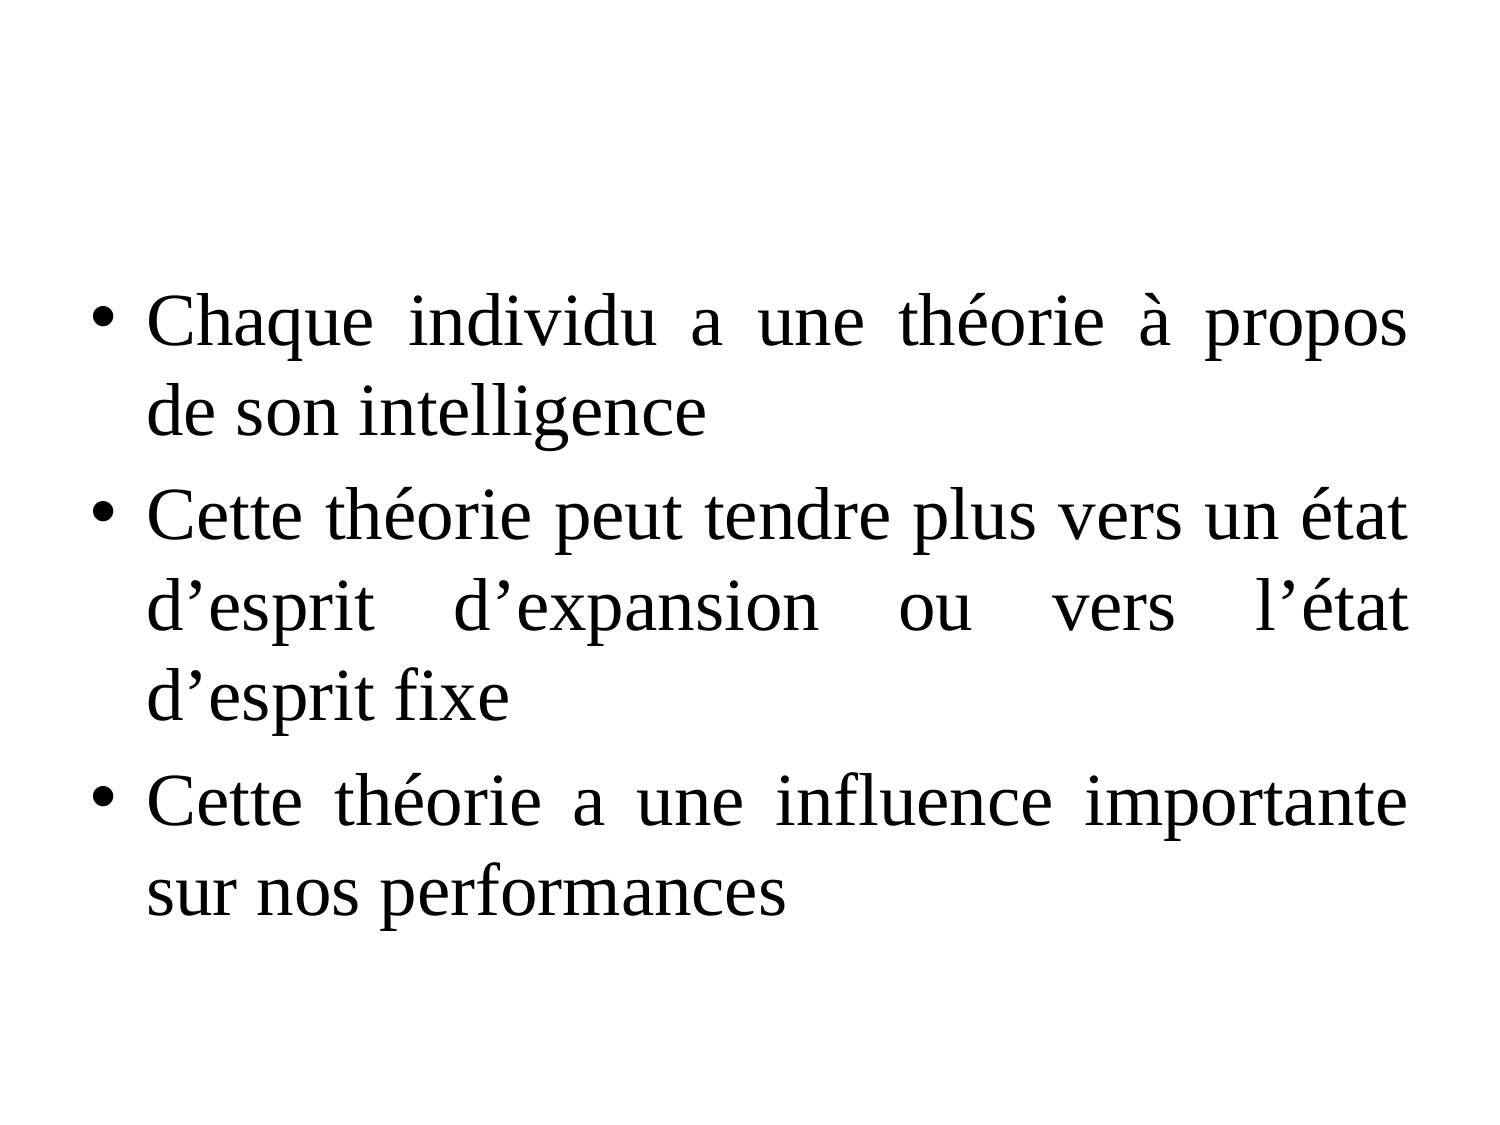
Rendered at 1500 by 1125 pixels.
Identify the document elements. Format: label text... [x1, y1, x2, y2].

list Chaque individu a une théorie à propos de son intelligence Cette théorie peut tendre plus vers un état d’esprit d’expansion ou vers l’état d’esprit fixe Cette théorie a une influence importante sur nos performances [75, 262, 1425, 1005]
